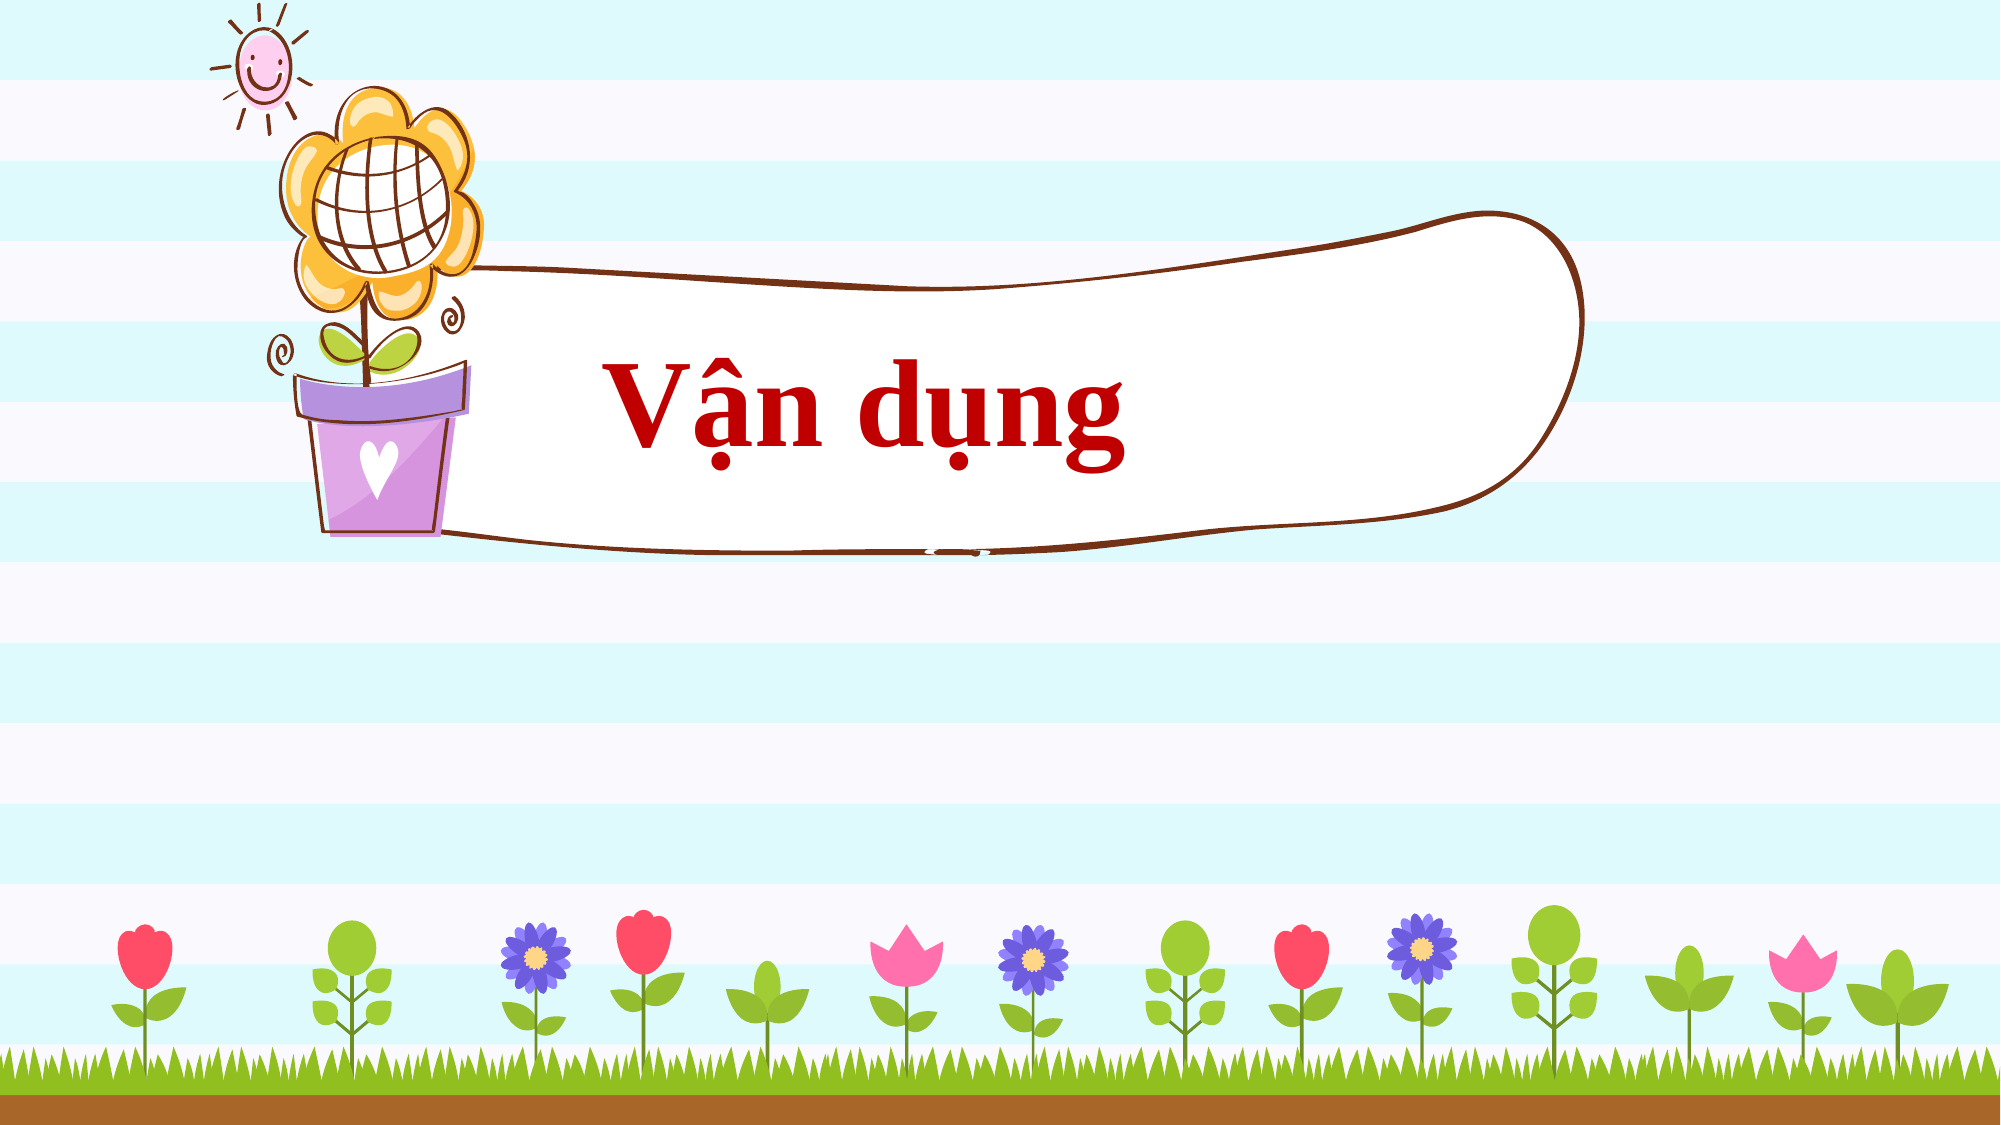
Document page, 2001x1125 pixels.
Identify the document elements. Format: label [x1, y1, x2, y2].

text_box [208, 1, 1615, 559]
